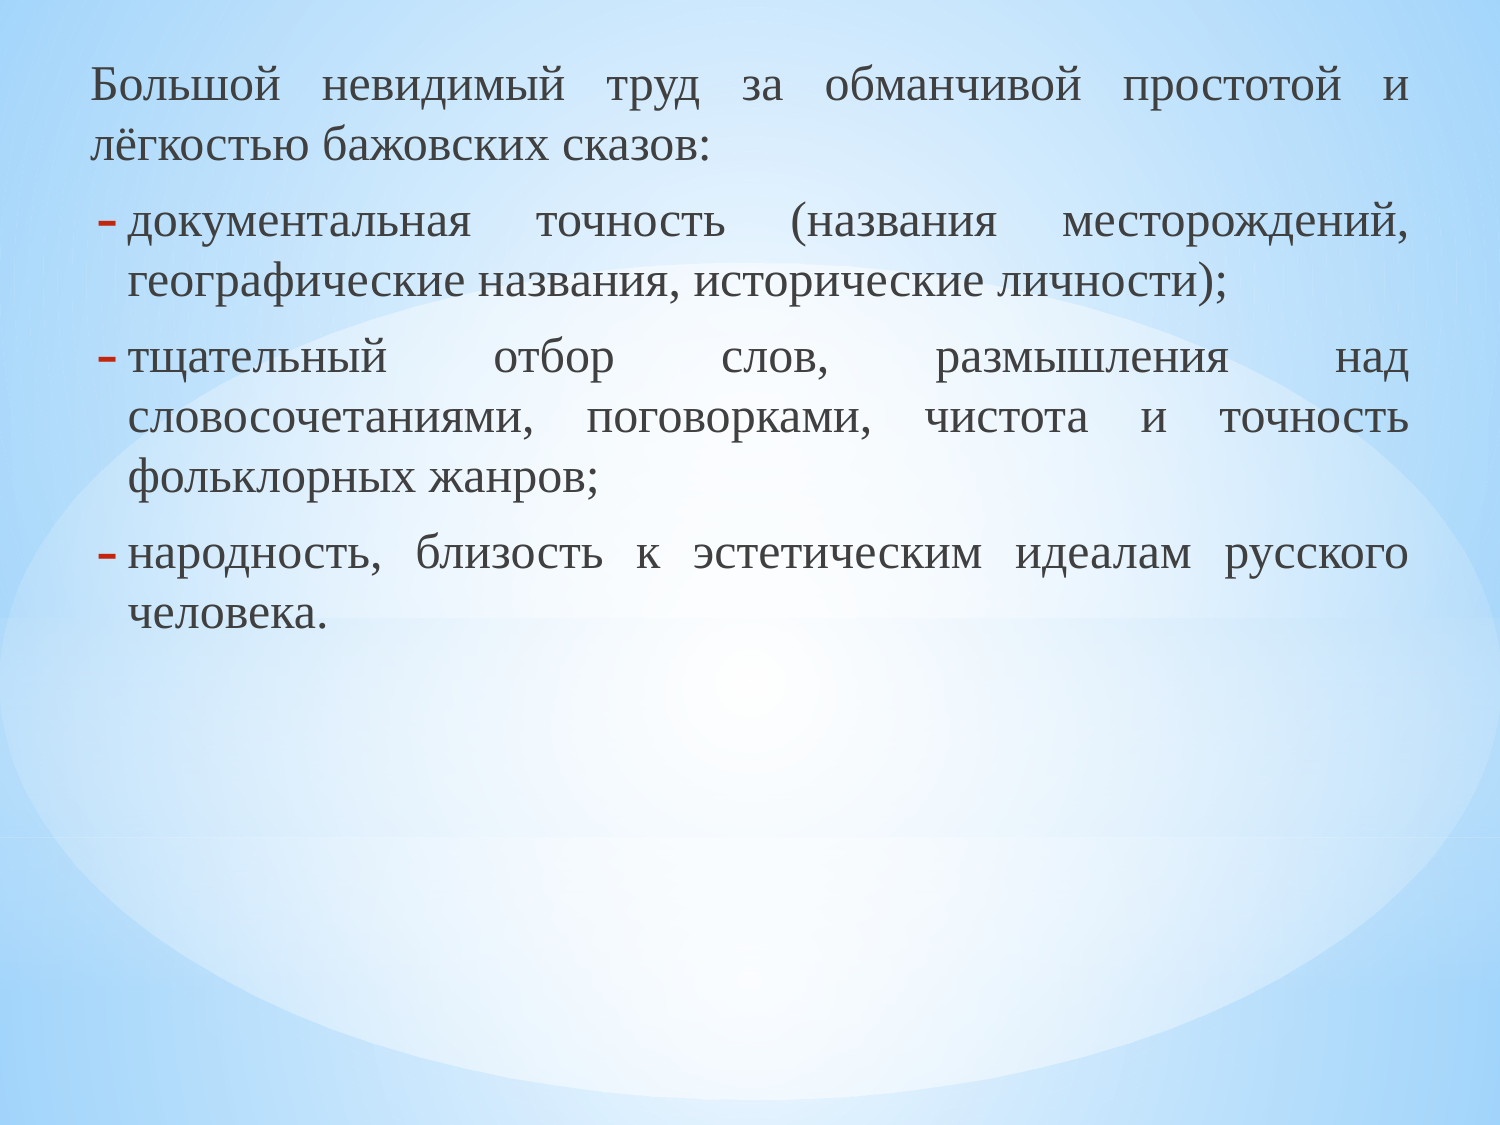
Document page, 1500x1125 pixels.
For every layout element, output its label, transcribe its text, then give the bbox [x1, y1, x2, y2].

list Большой невидимый труд за обманчивой простотой и лёгкостью бажовских сказов: документальная точность (названия месторождений, географические названия, исторические личности); тщательный отбор слов, размышления над словосочетаниями, поговорками, чистота и точность фольклорных жанров; народность, близость к эстетическим идеалам русского человека. [75, 42, 1425, 1005]
